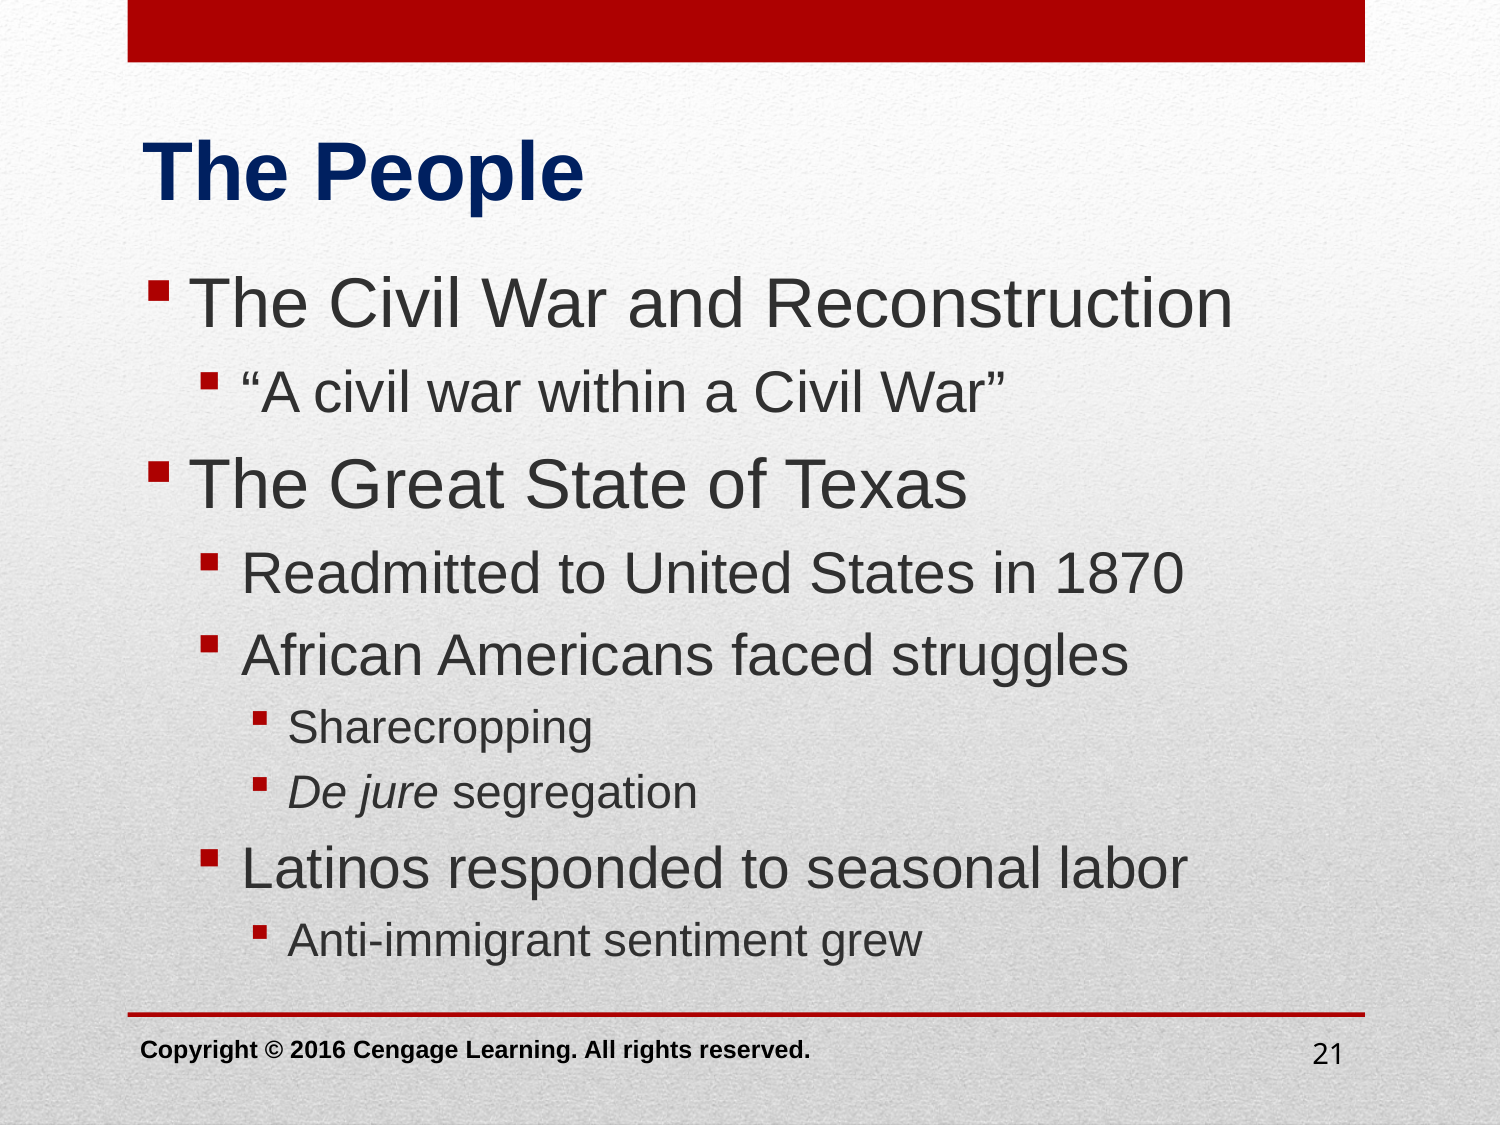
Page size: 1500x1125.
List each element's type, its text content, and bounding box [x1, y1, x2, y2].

footer Copyright © 2016 Cengage Learning. All rights reserved. [125, 1018, 925, 1079]
slide_number 21 [1235, 1025, 1361, 1085]
list The Civil War and Reconstruction “A civil war within a Civil War” The Great State of Texas Readmitted to United States in 1870 African Americans faced struggles Sharecropping De jure segregation Latinos responded to seasonal labor Anti-immigrant sentiment grew [127, 249, 1350, 975]
title The People [127, 99, 1350, 225]
